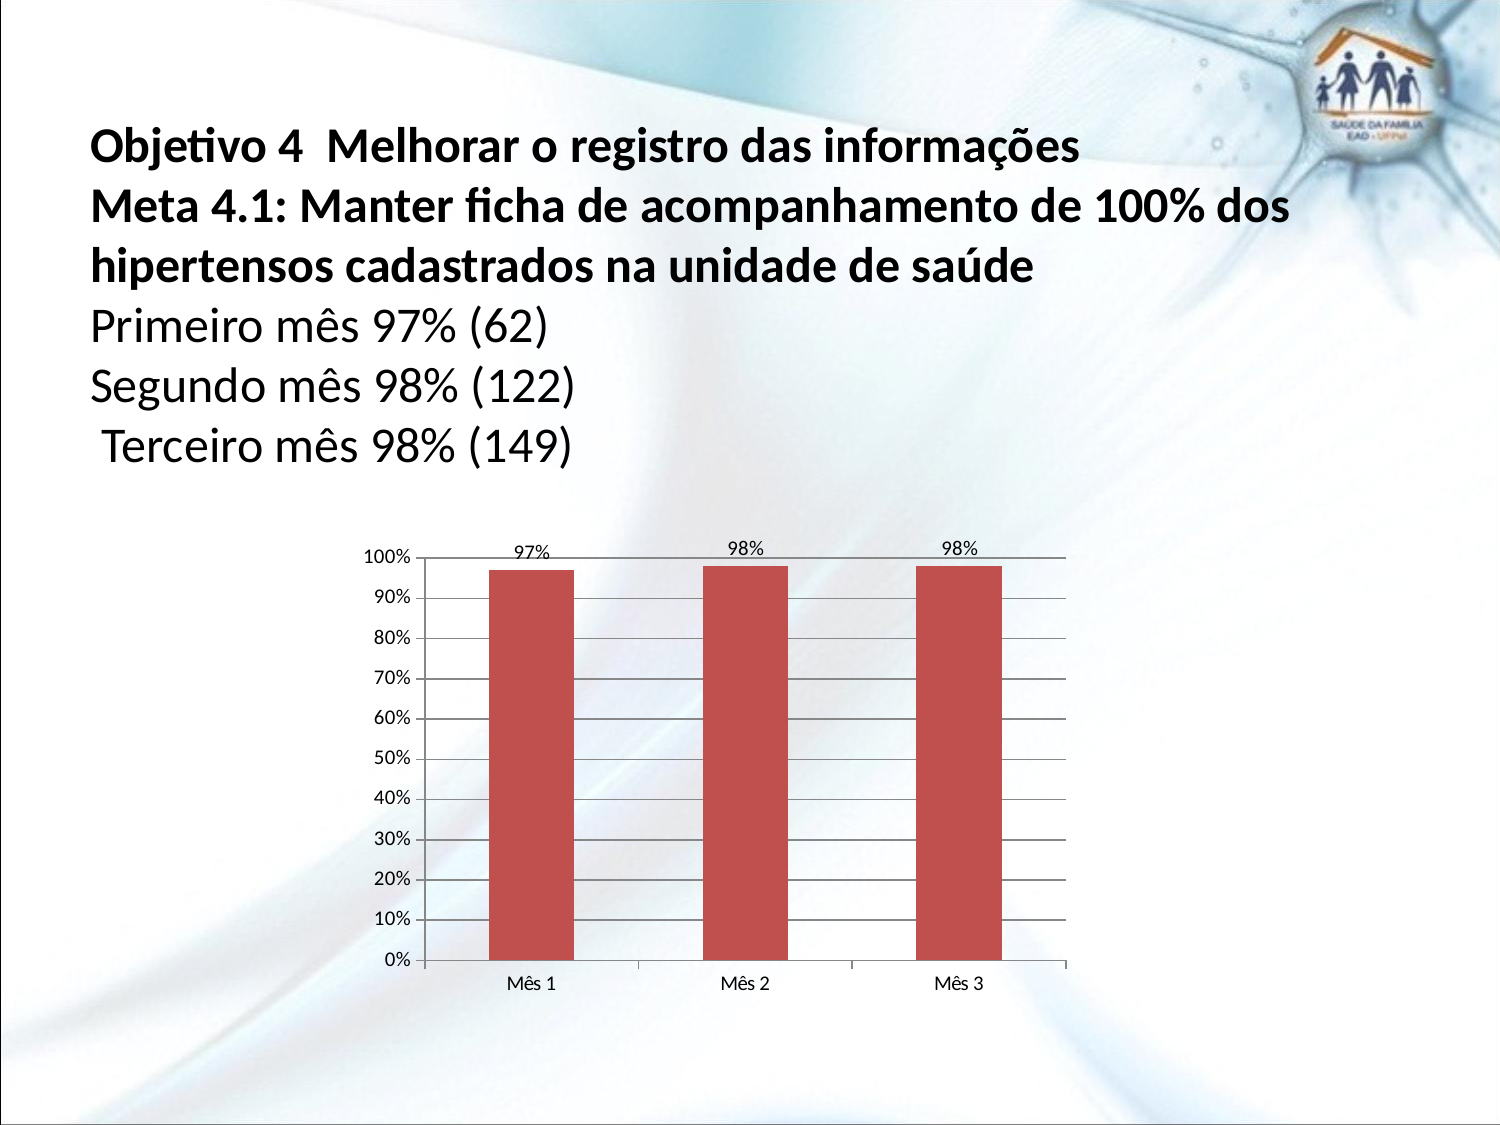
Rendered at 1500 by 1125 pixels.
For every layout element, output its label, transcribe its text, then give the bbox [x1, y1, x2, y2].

picture [0, 0, 1500, 1125]
title Objetivo 4 Melhorar o registro das informações Meta 4.1: Manter ficha de acompanhamento de 100% dos hipertensos cadastrados na unidade de saúde Primeiro mês 97% (62) Segundo mês 98% (122) Terceiro mês 98% (149) [75, 45, 1425, 539]
chart [348, 538, 1081, 1006]
